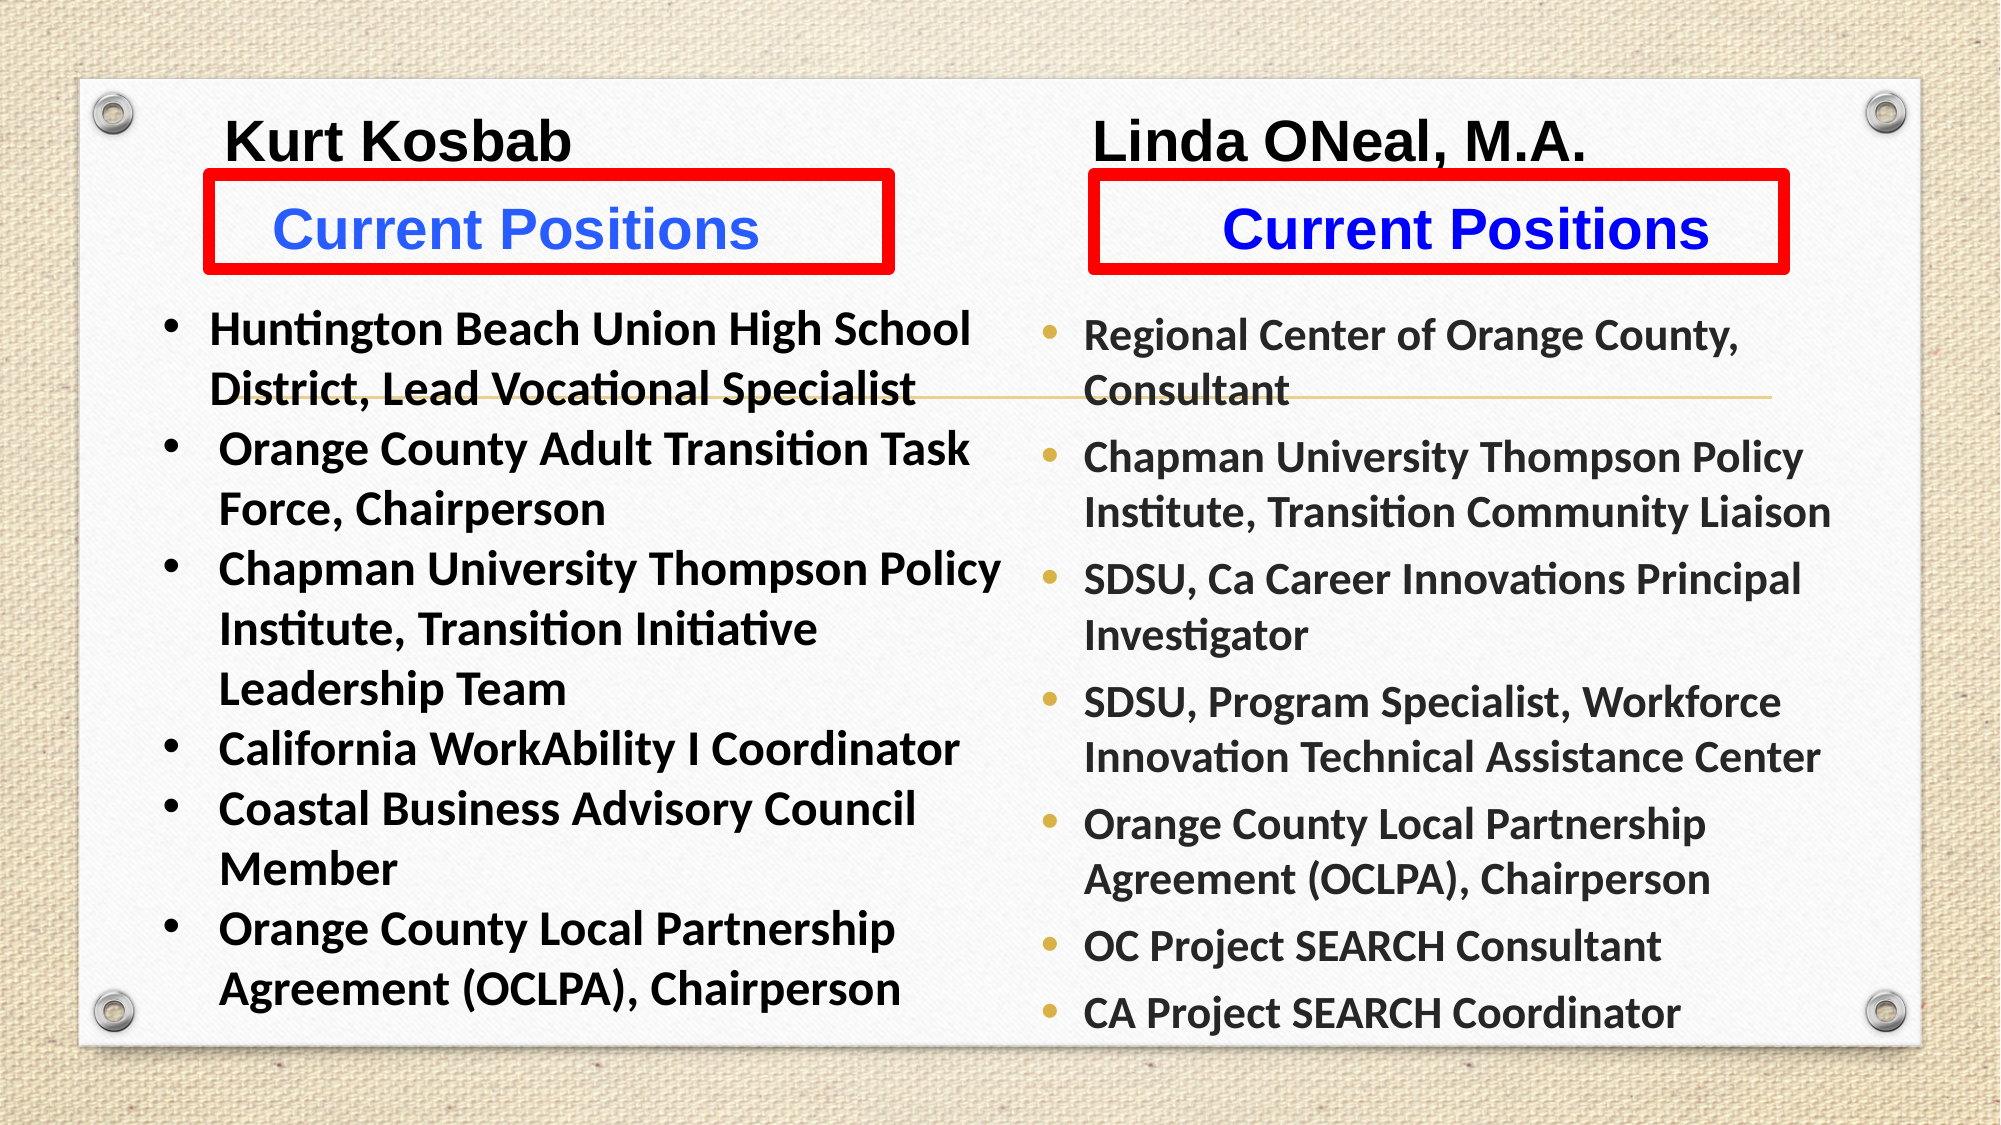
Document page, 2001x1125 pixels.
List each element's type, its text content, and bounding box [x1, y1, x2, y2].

picture [0, 0, 2001, 1125]
list Current Positions [209, 174, 889, 270]
list Current Positions [1093, 174, 1785, 270]
text_box Huntington Beach Union High School District, Lead Vocational Specialist Orange County Adult Transition Task Force, Chairperson Chapman University Thompson Policy Institute, Transition Initiative Leadership Team California WorkAbility I Coordinator Coastal Business Advisory Council Member Orange County Local Partnership Agreement (OCLPA), Chairperson [147, 287, 1026, 1023]
title Kurt Kosbab Linda ONeal, M.A. [209, 76, 1785, 199]
list Regional Center of Orange County, Consultant Chapman University Thompson Policy Institute, Transition Community Liaison SDSU, Ca Career Innovations Principal Investigator SDSU, Program Specialist, Workforce Innovation Technical Assistance Center Orange County Local Partnership Agreement (OCLPA), Chairperson OC Project SEARCH Consultant CA Project SEARCH Coordinator [1025, 296, 1933, 1049]
list [109, 296, 988, 1076]
